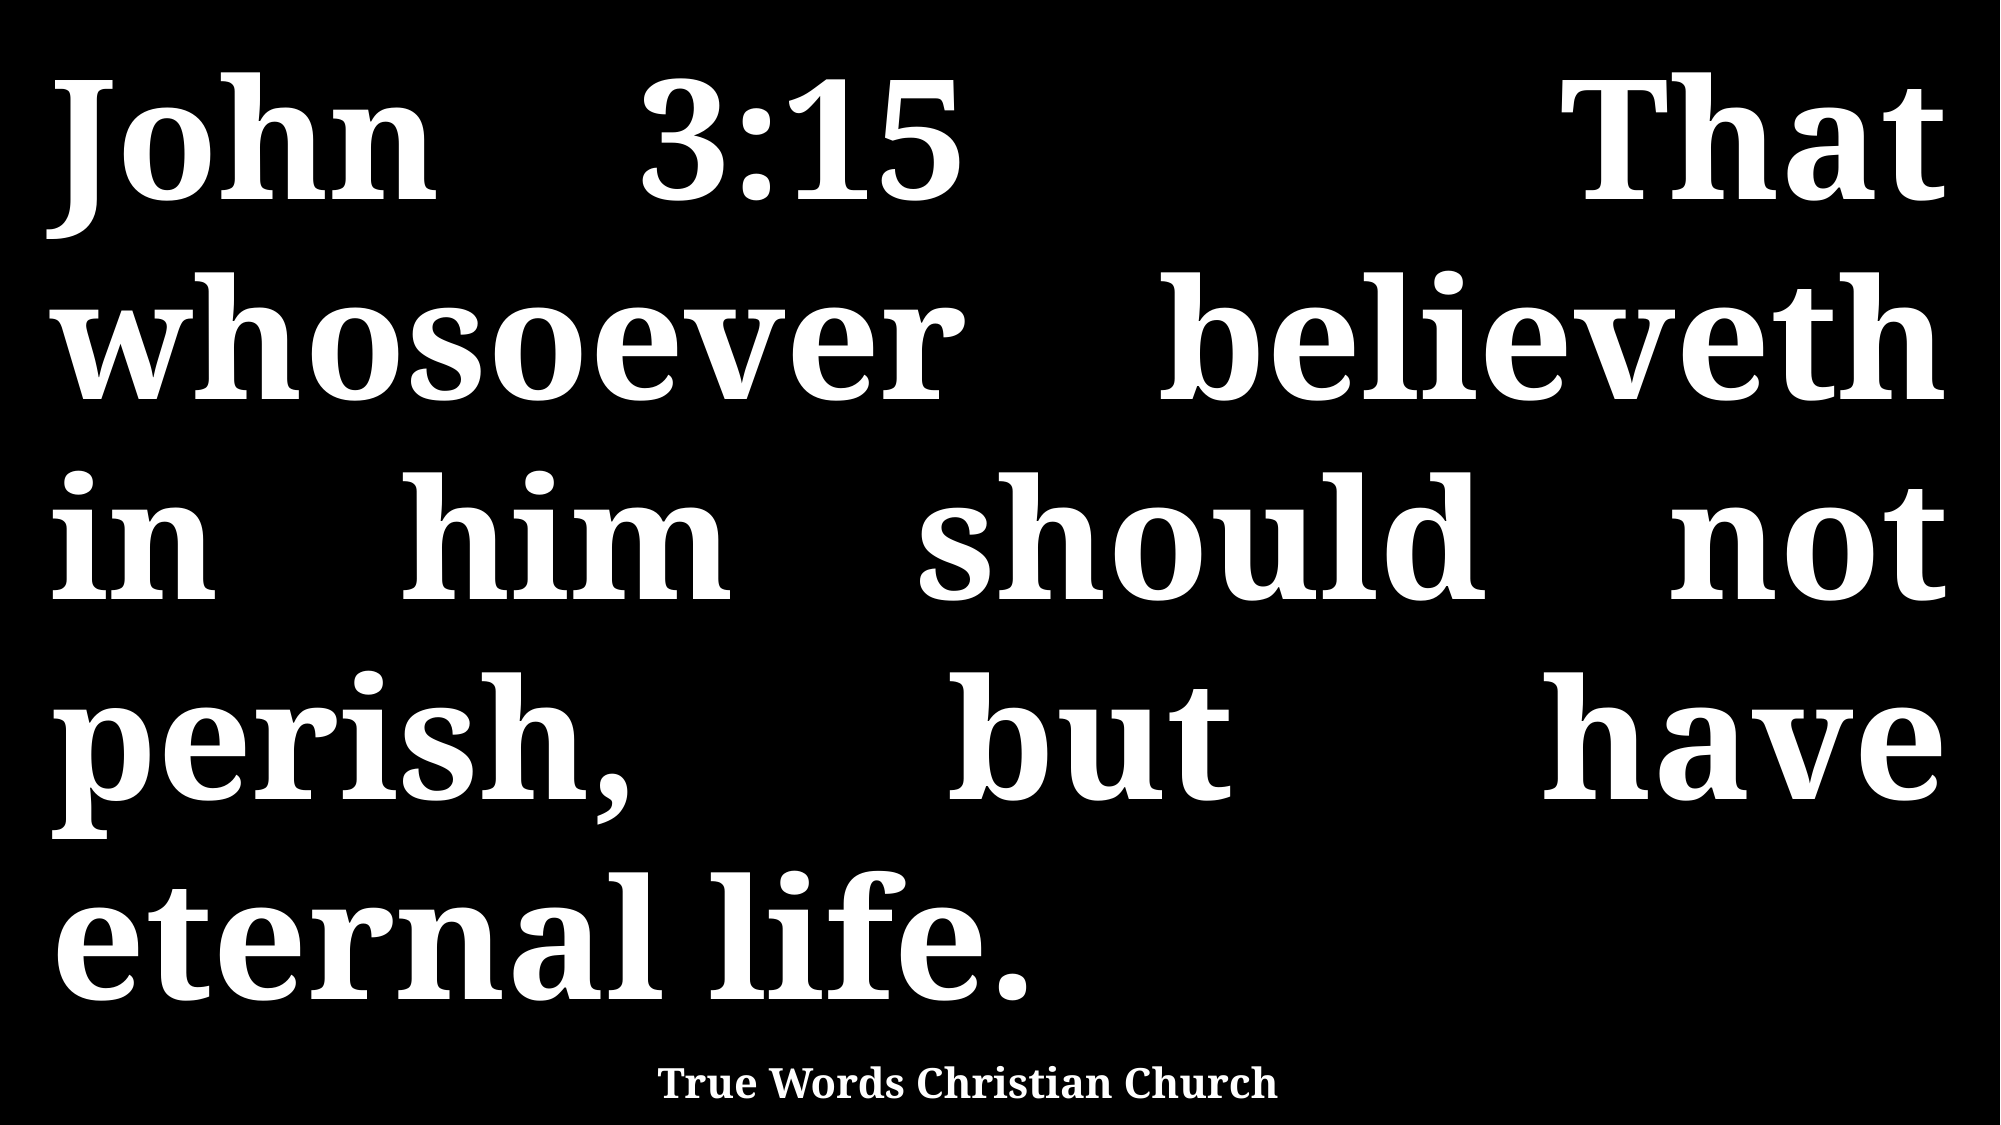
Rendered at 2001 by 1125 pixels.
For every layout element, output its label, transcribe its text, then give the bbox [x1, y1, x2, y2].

text_box John 3:15 That whosoever believeth in him should not perish, but have eternal life. [35, 25, 1965, 1040]
text_box True Words Christian Church [642, 1049, 1294, 1114]
